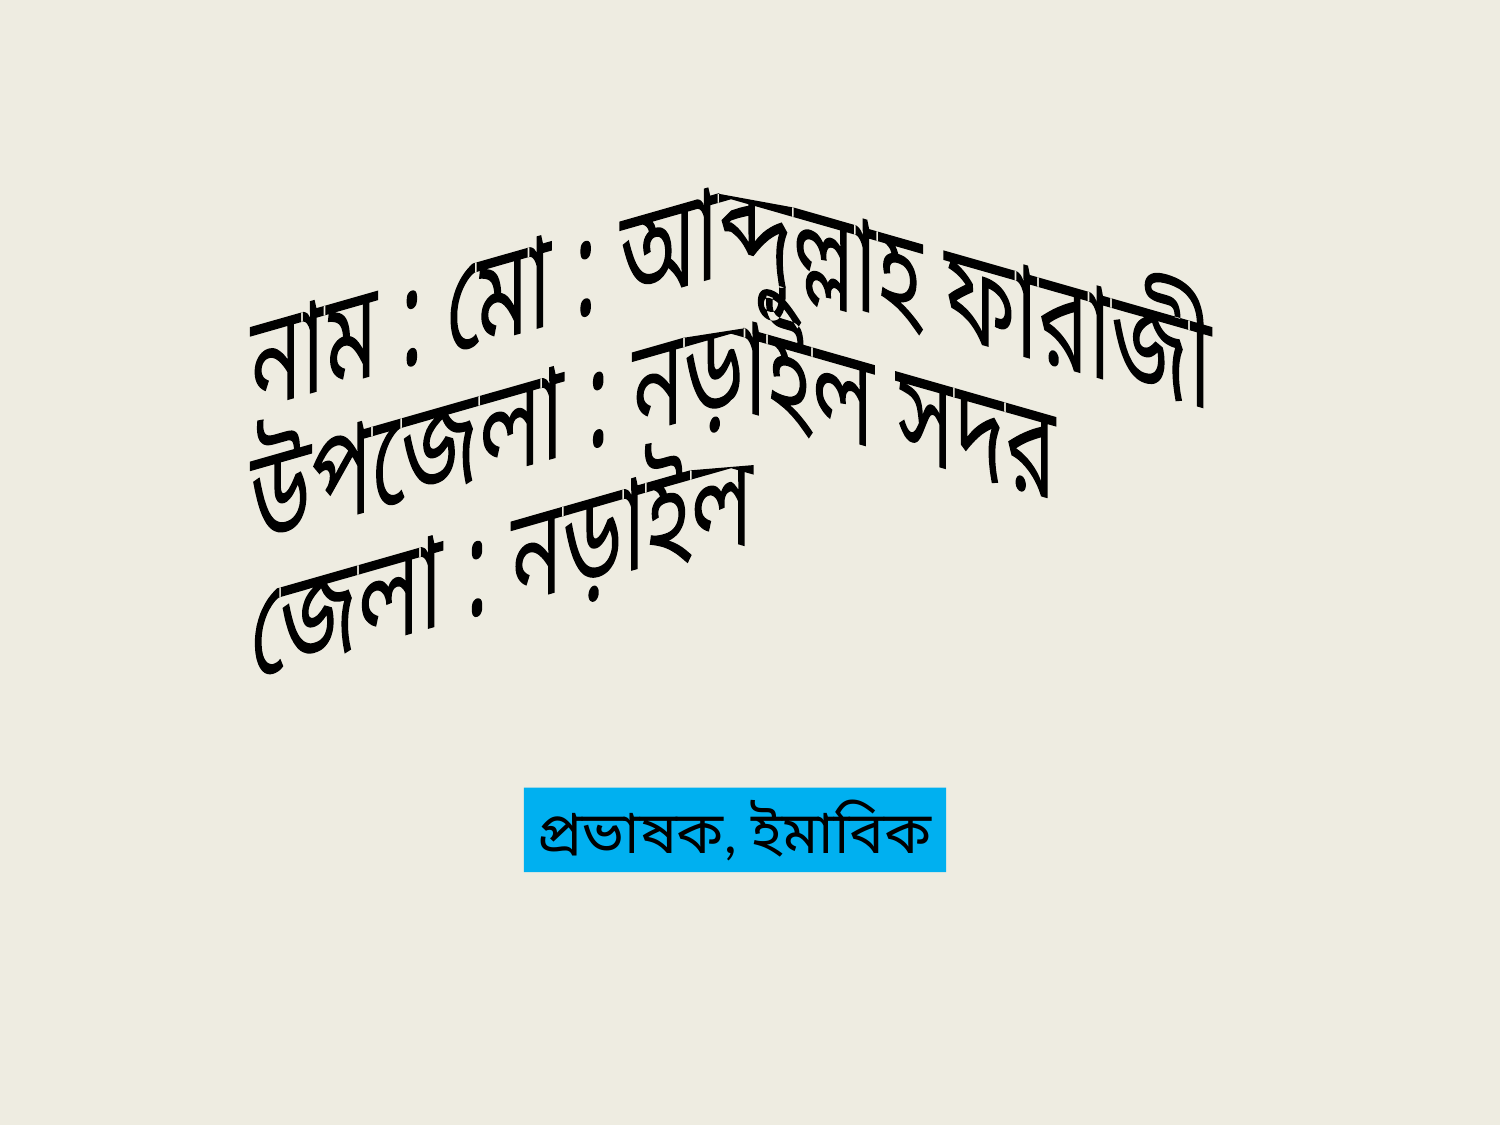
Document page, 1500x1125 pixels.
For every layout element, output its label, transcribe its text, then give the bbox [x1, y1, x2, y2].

text_box প্রভাষক, ইমাবিক [523, 787, 947, 873]
